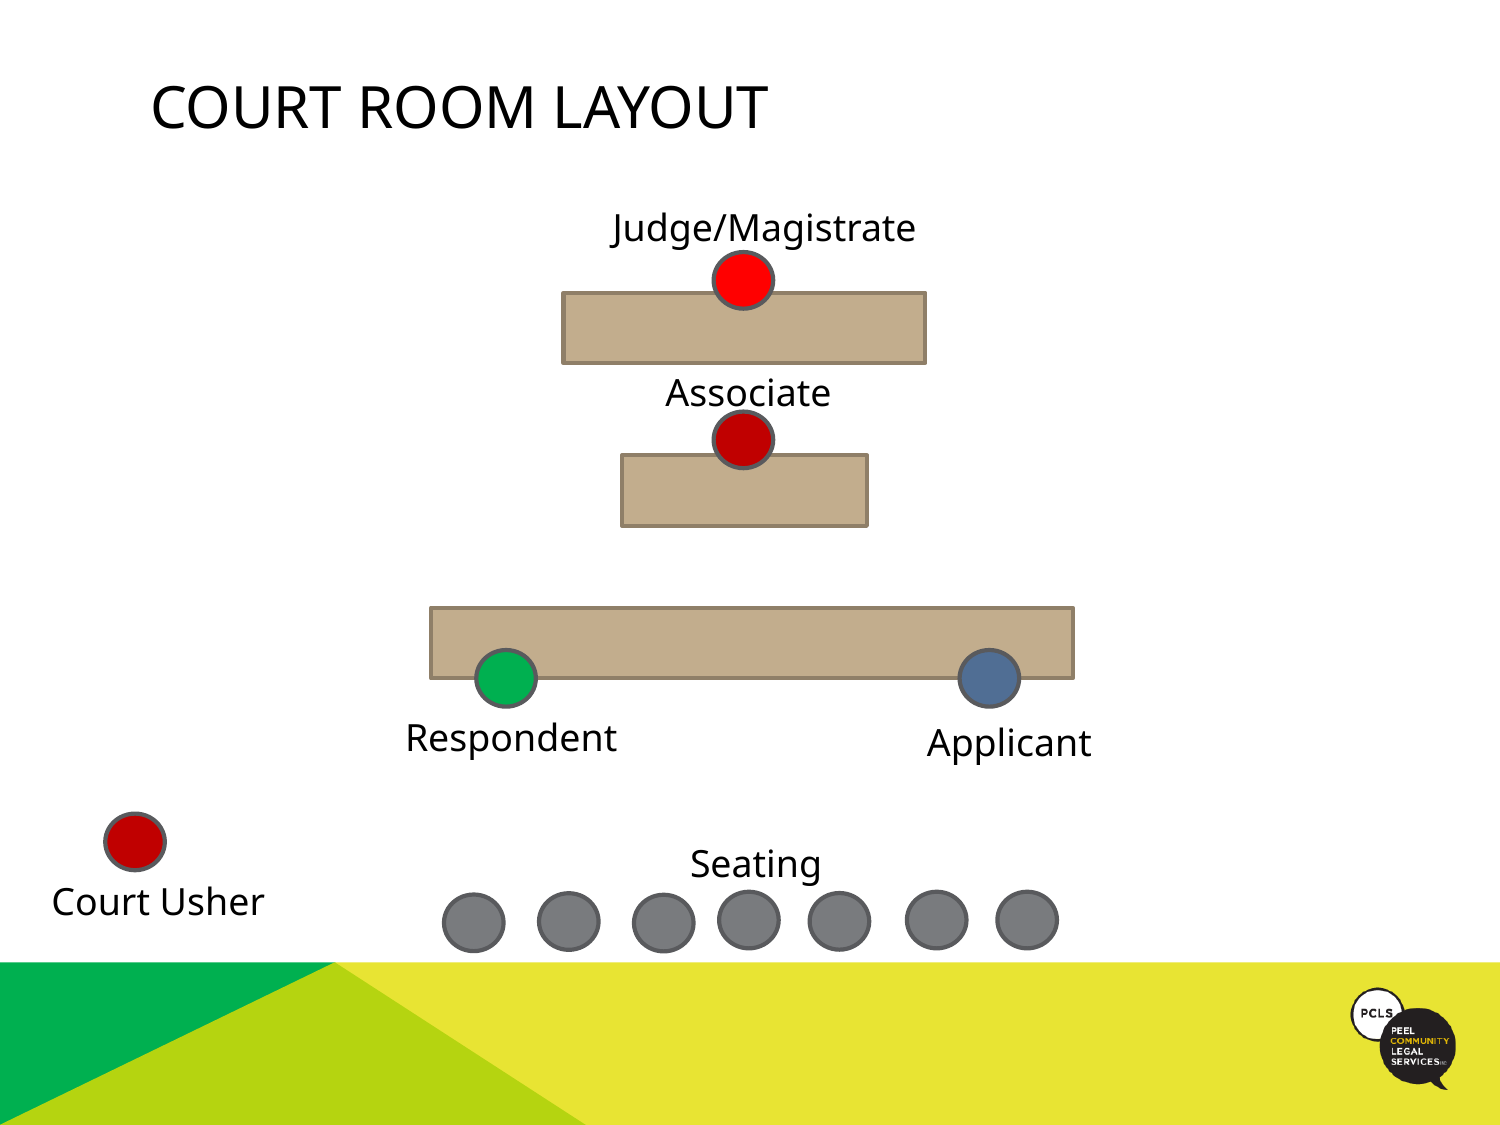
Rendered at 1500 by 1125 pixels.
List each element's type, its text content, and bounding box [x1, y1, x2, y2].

text_box [441, 892, 506, 954]
text_box [631, 892, 696, 954]
text_box [717, 893, 781, 951]
text_box [561, 291, 927, 365]
text_box [474, 647, 538, 706]
text_box Court Usher [36, 870, 328, 930]
text_box [429, 606, 1075, 680]
text_box Judge/Magistrate [597, 197, 960, 257]
text_box [807, 893, 872, 952]
text_box [711, 422, 776, 471]
text_box [711, 257, 776, 311]
text_box [957, 647, 1022, 709]
text_box [536, 891, 601, 952]
picture [1350, 987, 1456, 1090]
text_box [620, 453, 869, 528]
text_box Applicant [912, 711, 1204, 771]
text_box [103, 811, 167, 870]
text_box [904, 893, 969, 951]
text_box [995, 889, 1060, 951]
title Court room layout [135, 60, 1369, 150]
text_box Respondent [390, 706, 682, 767]
text_box Seating [675, 832, 967, 893]
text_box Associate [650, 361, 942, 422]
